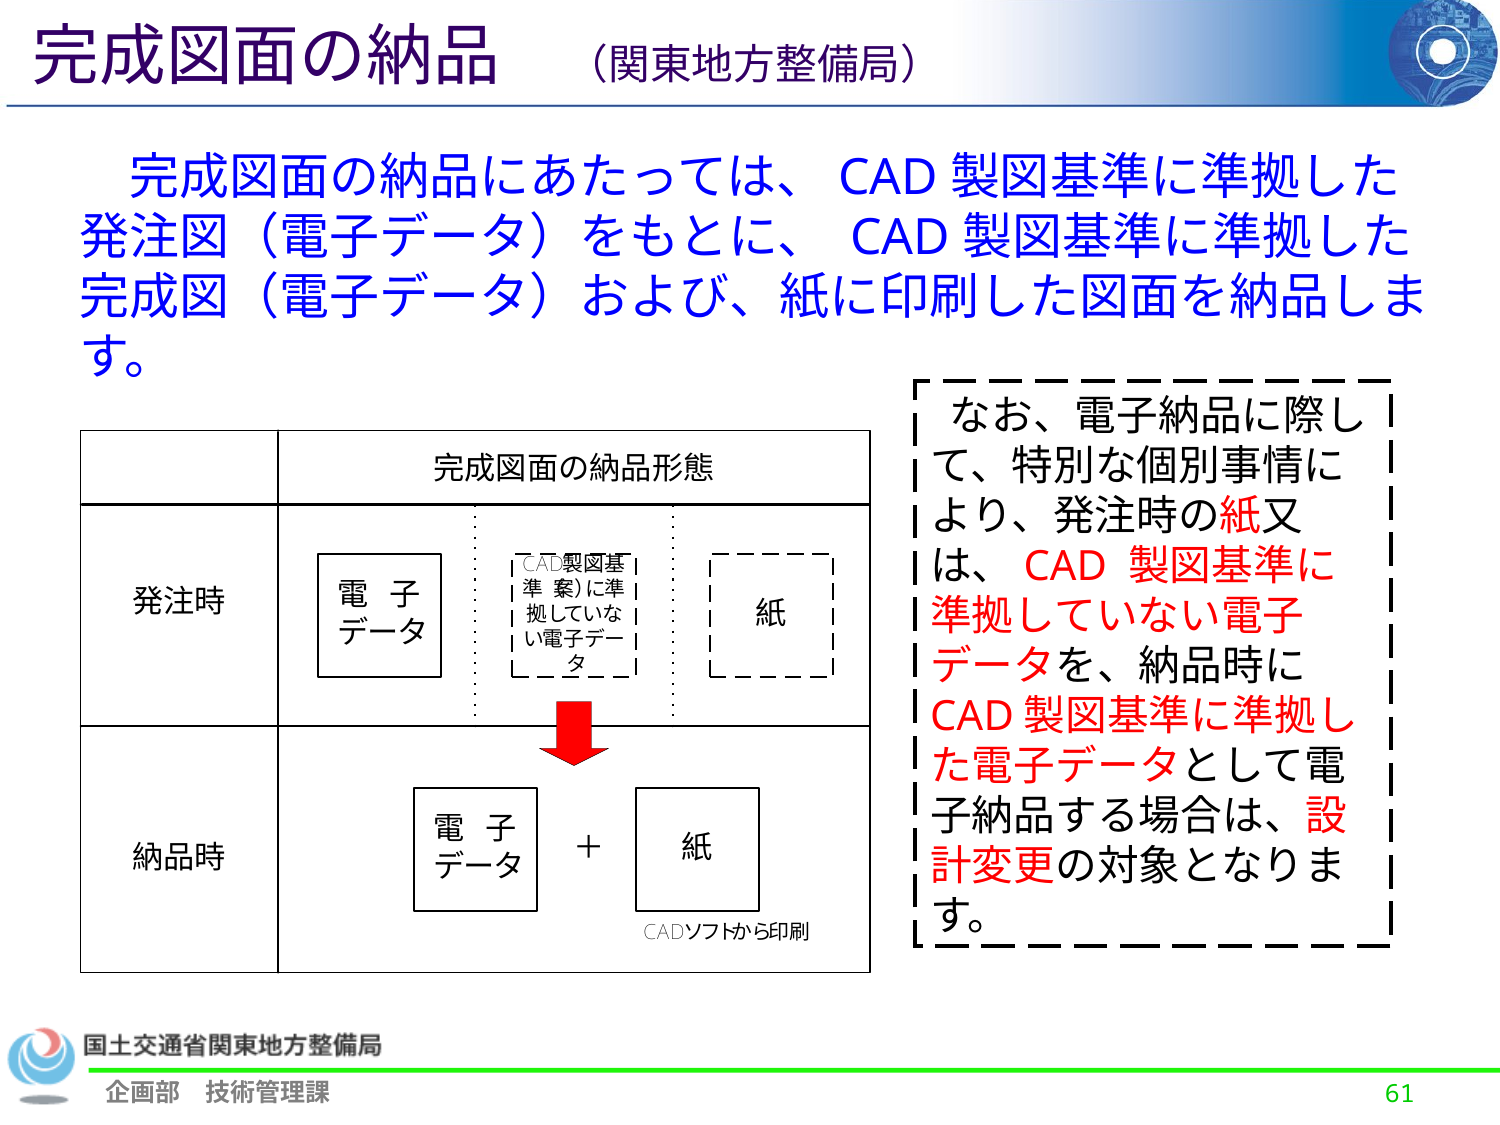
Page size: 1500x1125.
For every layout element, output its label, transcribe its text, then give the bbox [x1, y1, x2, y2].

picture [0, 0, 1500, 110]
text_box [76, 426, 875, 977]
text_box 完成図面の納品にあたっては、CAD製図基準に準拠した発注図（電子データ）をもとに、 CAD製図基準に準拠した完成図（電子データ）および、紙に印刷した図面を納品します。 [35, 137, 1459, 392]
picture [0, 1020, 383, 1125]
title 完成図面の納品 （関東地方整備局） [17, 0, 1435, 107]
text_box なお、電子納品に際して、特別な個別事情により、発注時の紙又は、CAD 製図基準に準拠していない電子データを、納品時にCAD製図基準に準拠した電子データとして電子納品する場合は、設計変更の対象となります。 [915, 381, 1392, 947]
